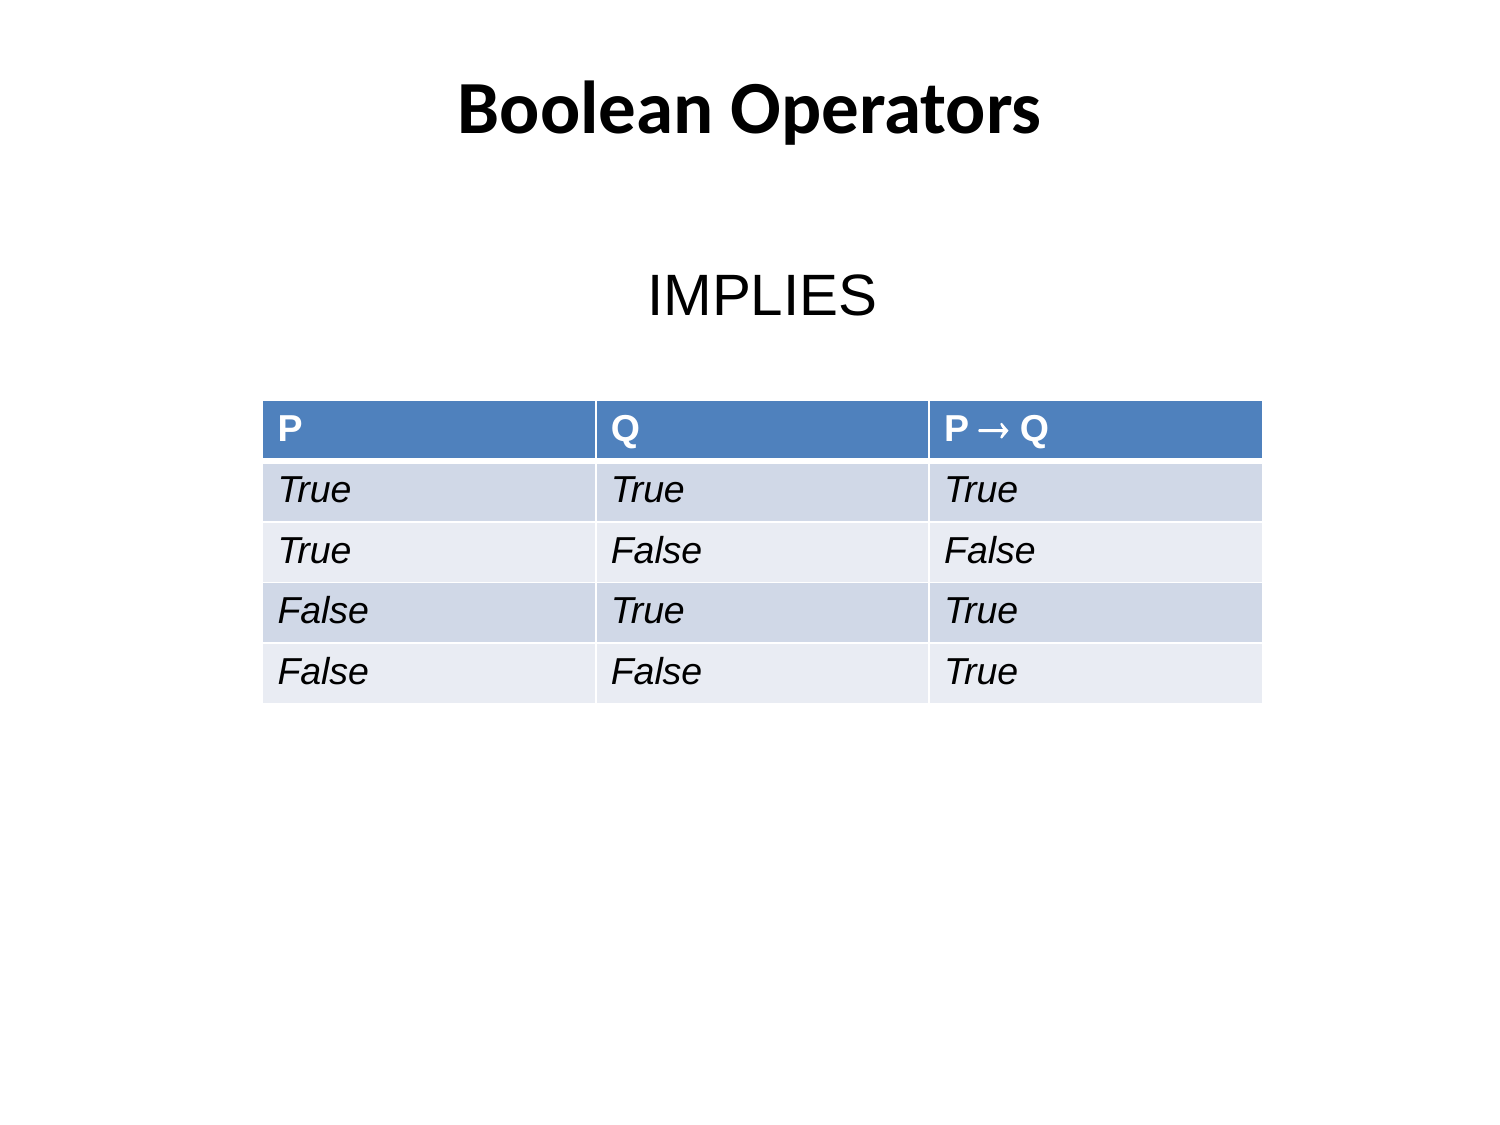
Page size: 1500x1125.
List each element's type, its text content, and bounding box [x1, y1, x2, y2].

table_cell True [930, 644, 1262, 703]
text_box IMPLIES [387, 249, 1138, 335]
table_cell True [263, 464, 595, 521]
table_header P  Q [930, 401, 1262, 458]
title Boolean Operators [75, 45, 1425, 163]
table_cell True [930, 464, 1262, 521]
table_header P [263, 401, 595, 458]
table_cell False [597, 523, 928, 582]
table_cell True [930, 583, 1262, 642]
table_header Q [597, 401, 928, 458]
table_cell False [930, 523, 1262, 582]
table_cell True [597, 583, 928, 642]
table_cell False [597, 644, 928, 703]
table_cell False [263, 644, 595, 703]
table_cell False [263, 583, 595, 642]
table_cell True [263, 523, 595, 582]
table_cell True [597, 464, 928, 521]
